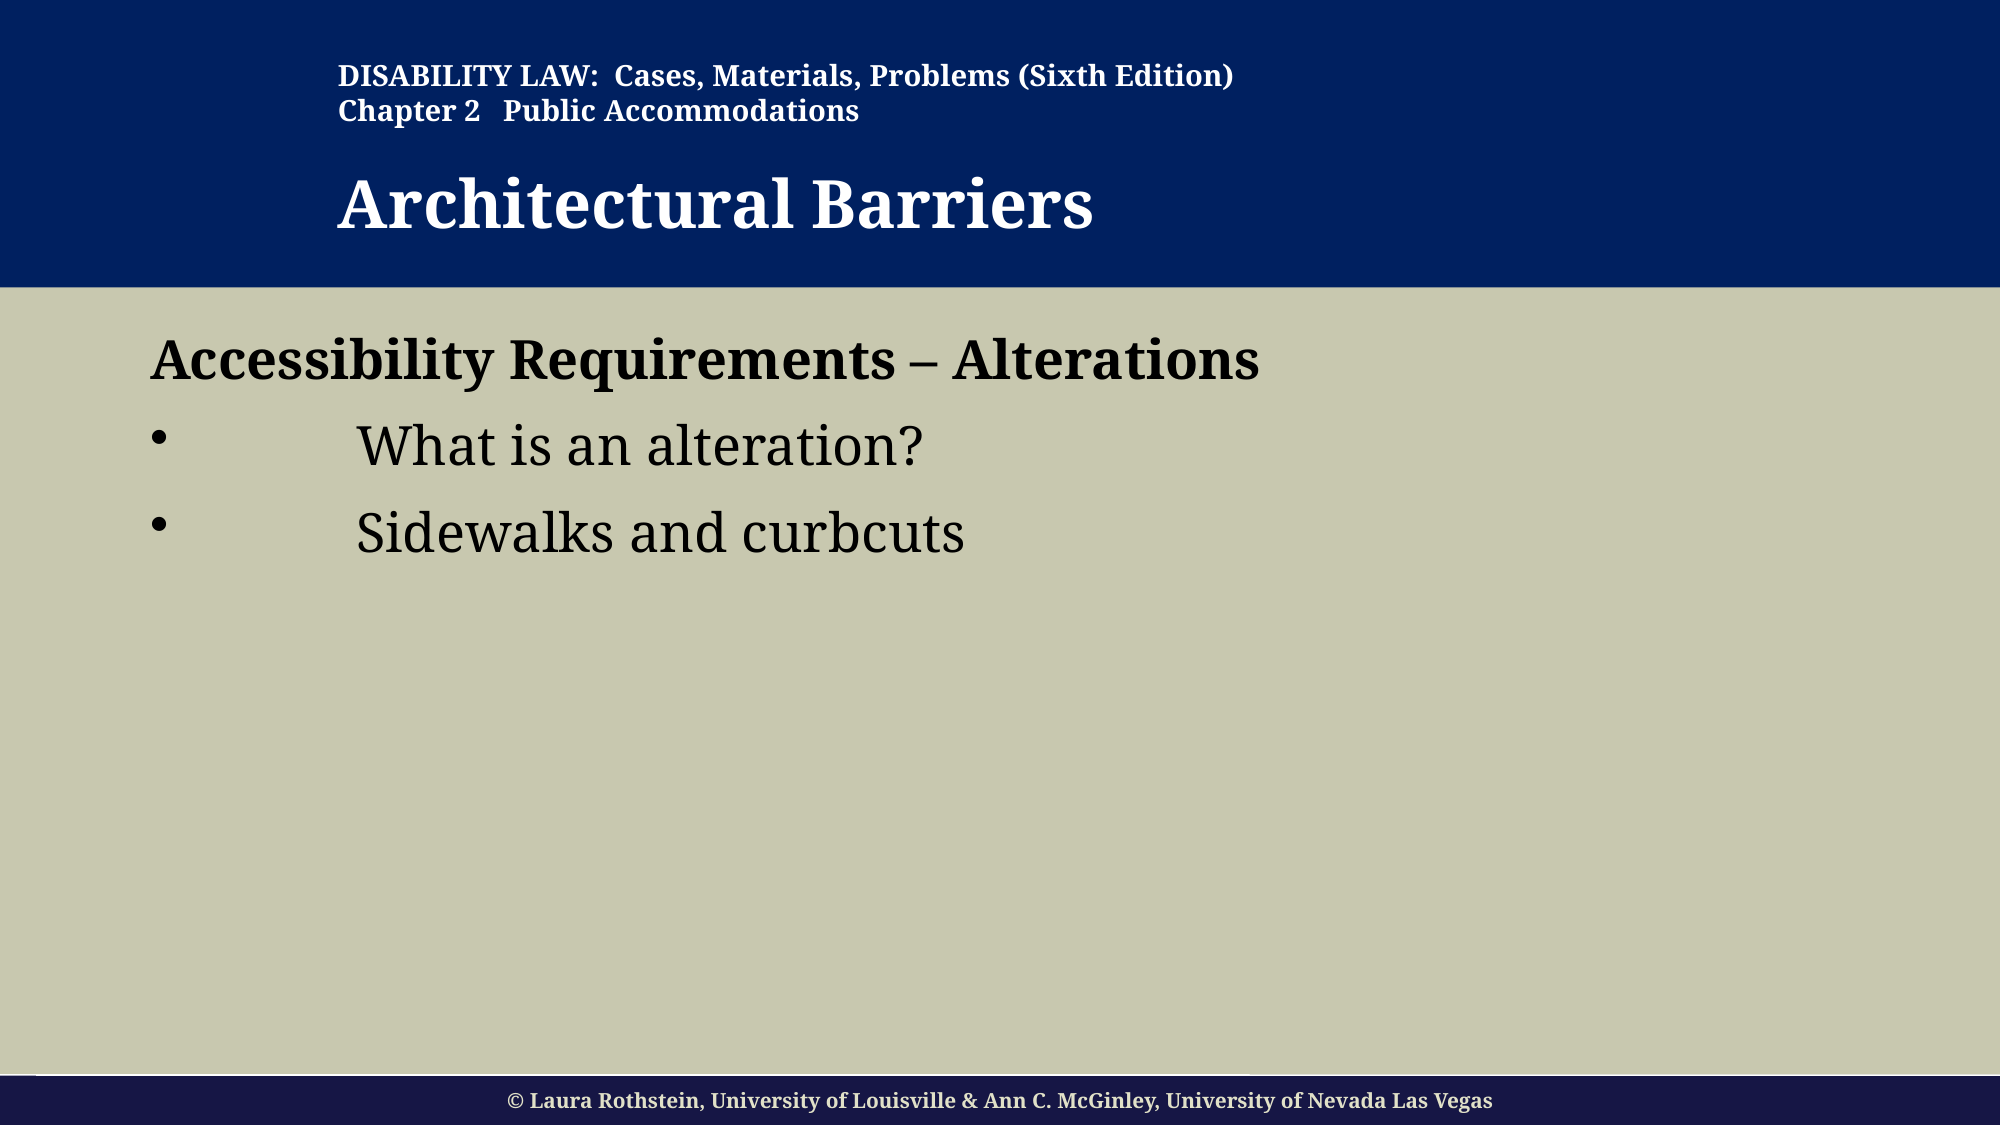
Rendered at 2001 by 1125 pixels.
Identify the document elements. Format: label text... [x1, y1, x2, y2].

title [362, 99, 1675, 288]
text_box DISABILITY LAW: Cases, Materials, Problems (Sixth Edition) Chapter 2 Public Accommodations Architectural Barriers [323, 49, 1258, 250]
list Accessibility Requirements – Alterations What is an alteration? Sidewalks and curbcuts [150, 324, 1850, 1000]
